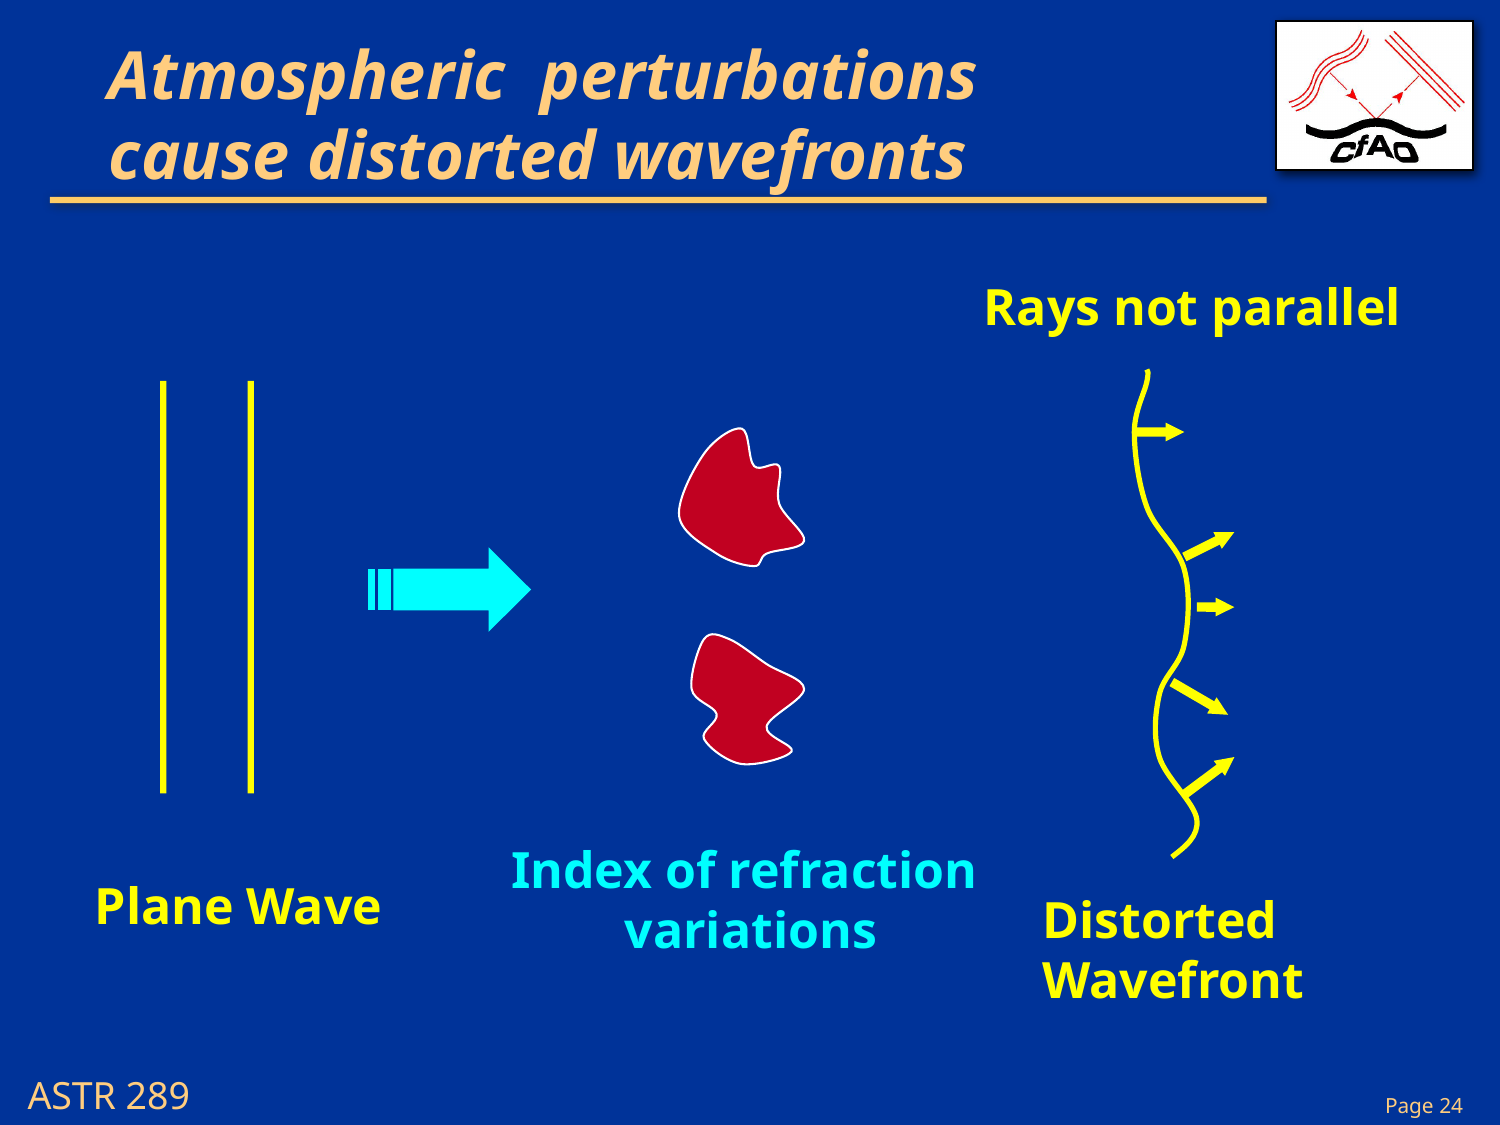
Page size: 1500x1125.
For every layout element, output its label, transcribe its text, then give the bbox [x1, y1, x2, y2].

text_box Plane Wave [79, 867, 398, 942]
picture [1277, 22, 1472, 169]
text_box [394, 549, 530, 630]
text_box [1171, 681, 1229, 715]
text_box [369, 569, 375, 610]
text_box [1184, 757, 1235, 795]
text_box [1134, 427, 1185, 437]
text_box Index of refraction variations [496, 831, 993, 966]
text_box Distorted Wavefront [1027, 880, 1320, 1016]
title Atmospheric perturbations cause distorted wavefronts [93, 80, 1069, 144]
text_box [1134, 433, 1198, 858]
text_box Rays not parallel [968, 268, 1416, 343]
text_box [379, 569, 390, 610]
text_box [691, 634, 805, 765]
text_box [1134, 369, 1150, 431]
text_box [678, 428, 805, 567]
text_box [1196, 602, 1235, 612]
text_box [1184, 532, 1235, 558]
